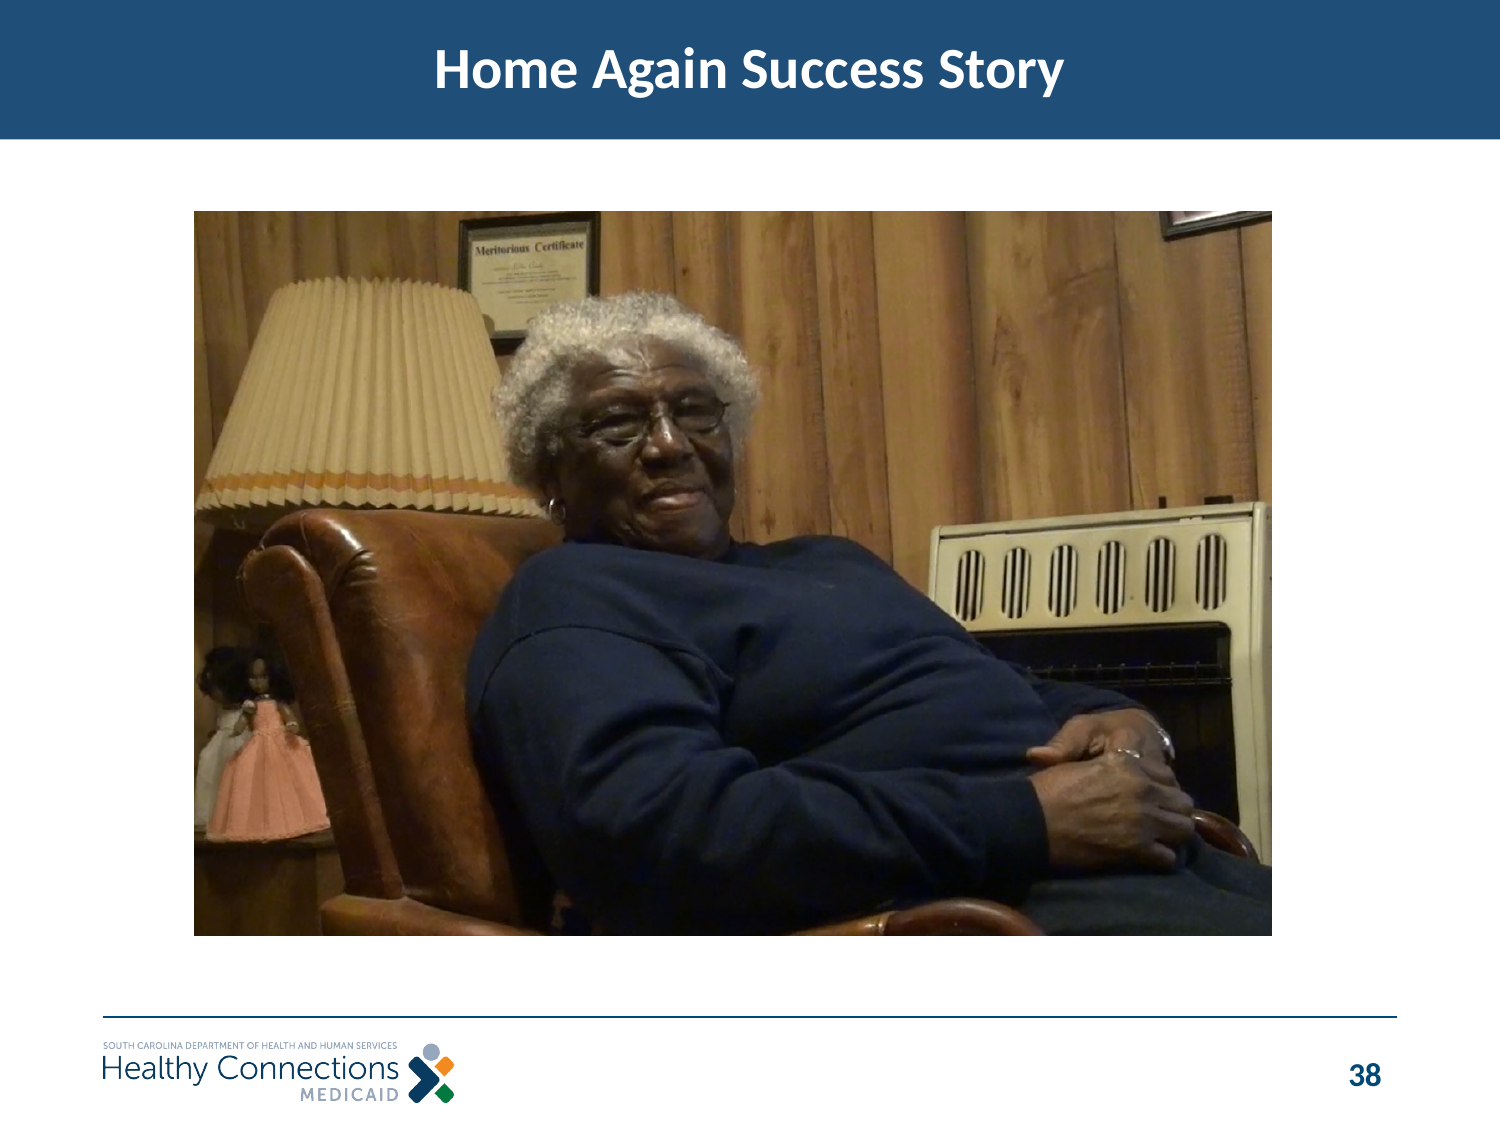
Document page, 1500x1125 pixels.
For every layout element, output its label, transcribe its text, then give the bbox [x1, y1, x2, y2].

picture [194, 211, 1273, 936]
slide_number 38 [1059, 1042, 1397, 1103]
title Home Again Success Story [0, 0, 1500, 140]
picture [103, 1042, 454, 1103]
